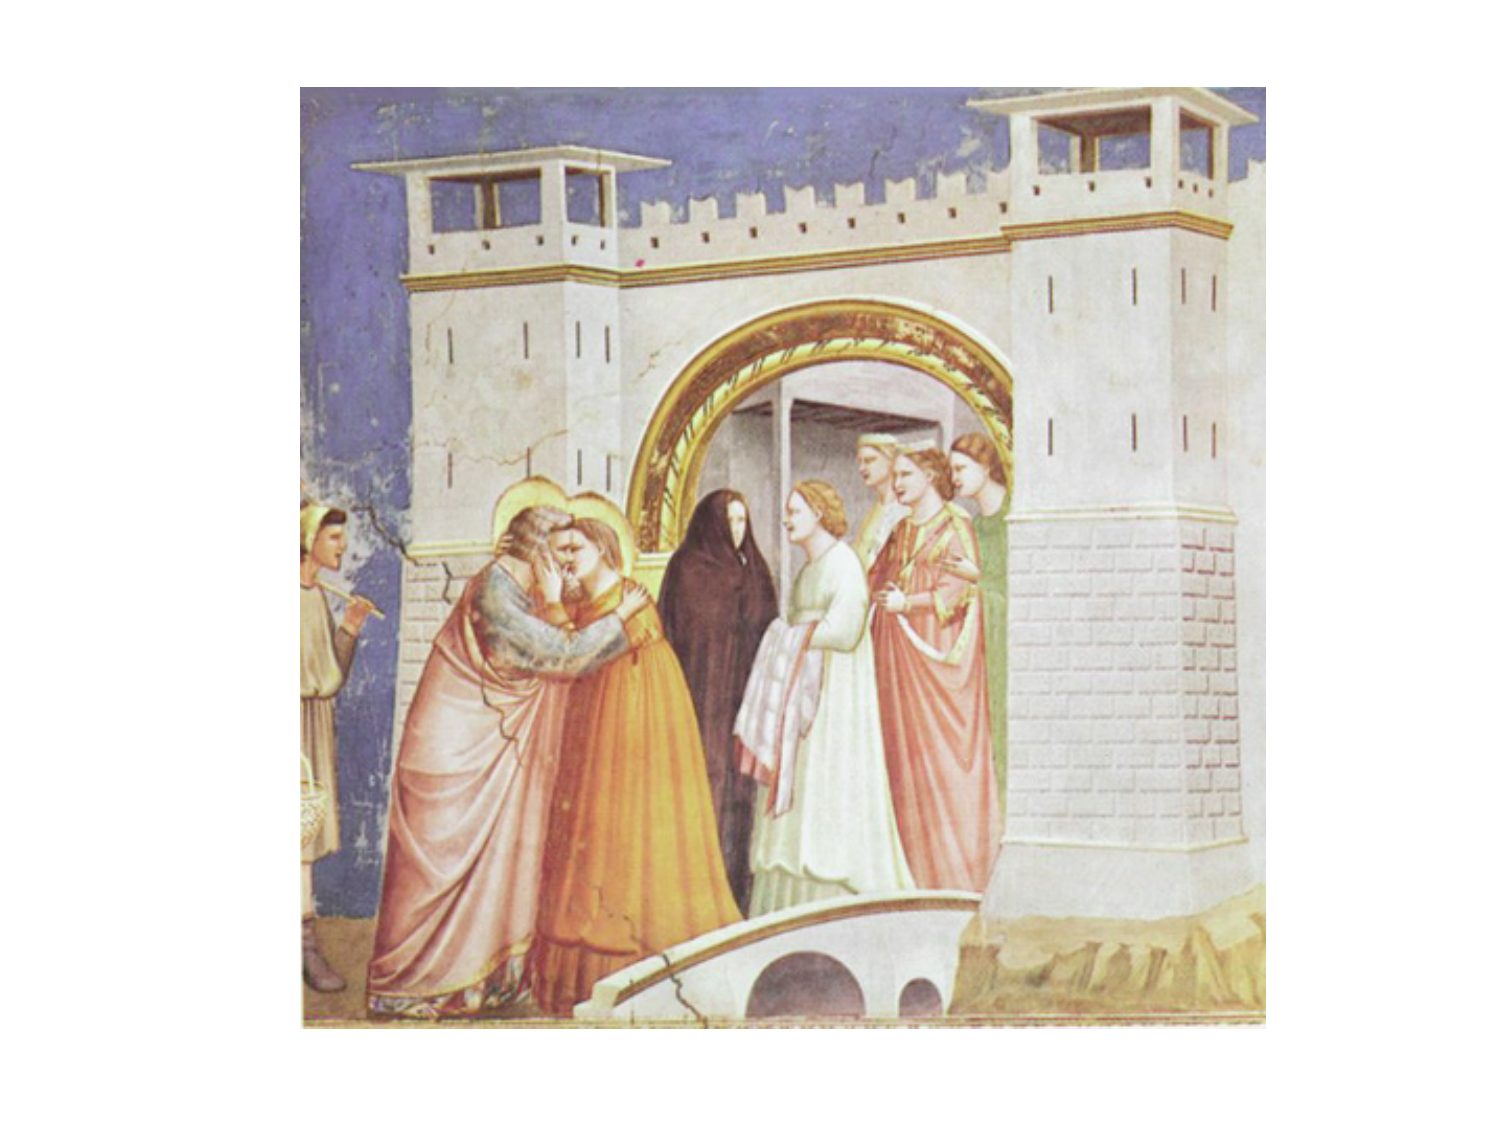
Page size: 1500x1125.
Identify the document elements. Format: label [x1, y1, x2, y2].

picture [299, 87, 1266, 1029]
